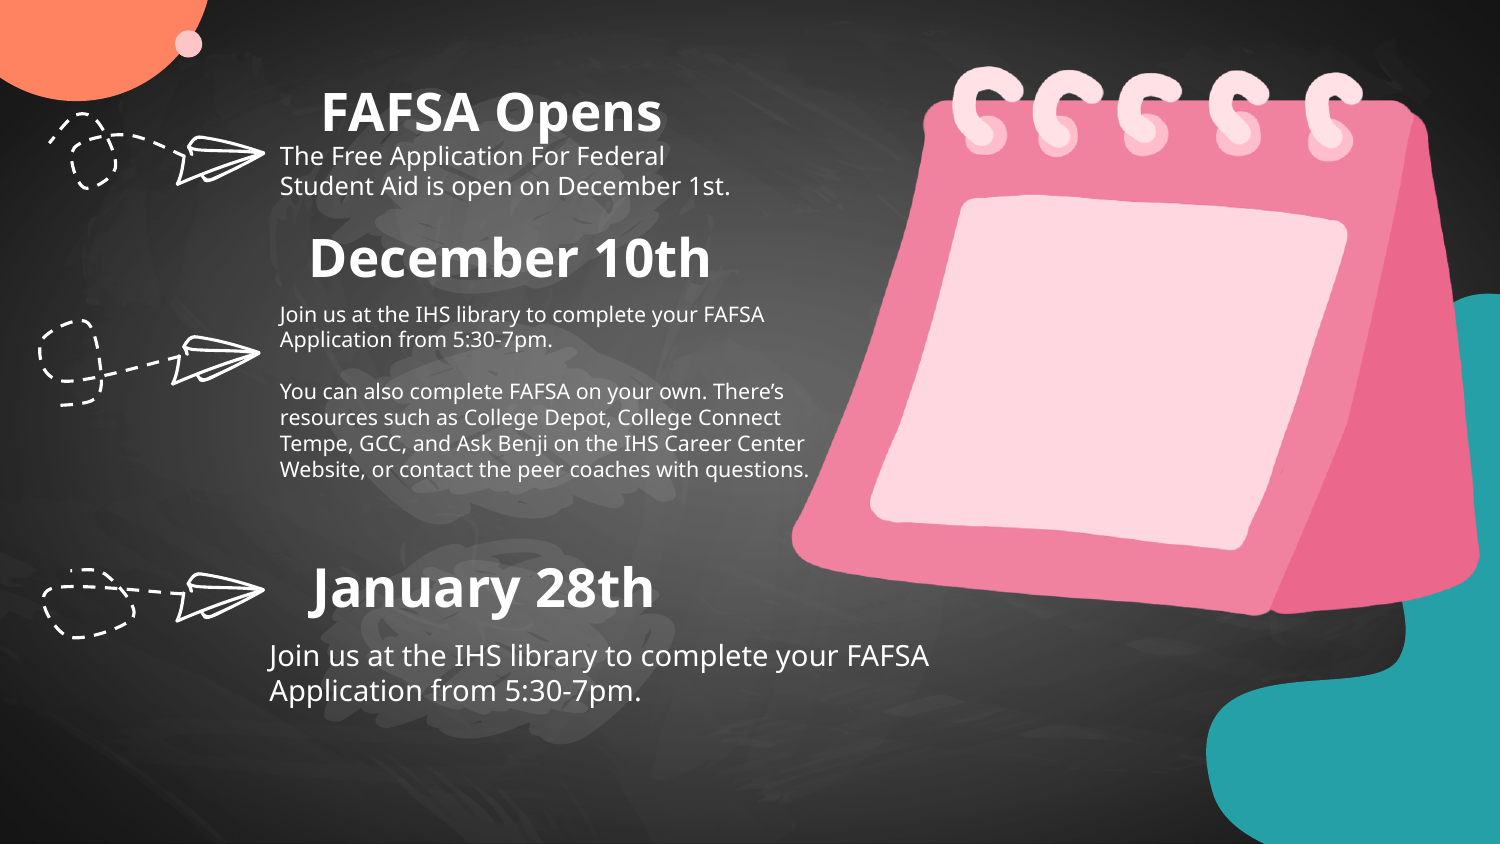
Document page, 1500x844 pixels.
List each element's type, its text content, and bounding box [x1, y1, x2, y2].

picture [0, 0, 1500, 844]
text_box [42, 546, 266, 651]
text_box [39, 309, 261, 414]
title January 28th [297, 538, 680, 634]
subtitle Join us at the IHS library to complete your FAFSA Application from 5:30-7pm. [254, 622, 991, 814]
title FAFSA Opens [305, 62, 680, 158]
text_box [1206, 649, 1500, 844]
subtitle Join us at the IHS library to complete your FAFSA Application from 5:30-7pm. You can also complete FAFSA on your own. There’s resources such as College Depot, College Connect Tempe, GCC, and Ask Benji on the IHS Career Center Website, or contact the peer coaches with questions. [265, 285, 680, 522]
subtitle The Free Application For Federal Student Aid is open on December 1st. [265, 124, 680, 235]
title December 10th [293, 208, 680, 304]
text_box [48, 109, 266, 214]
